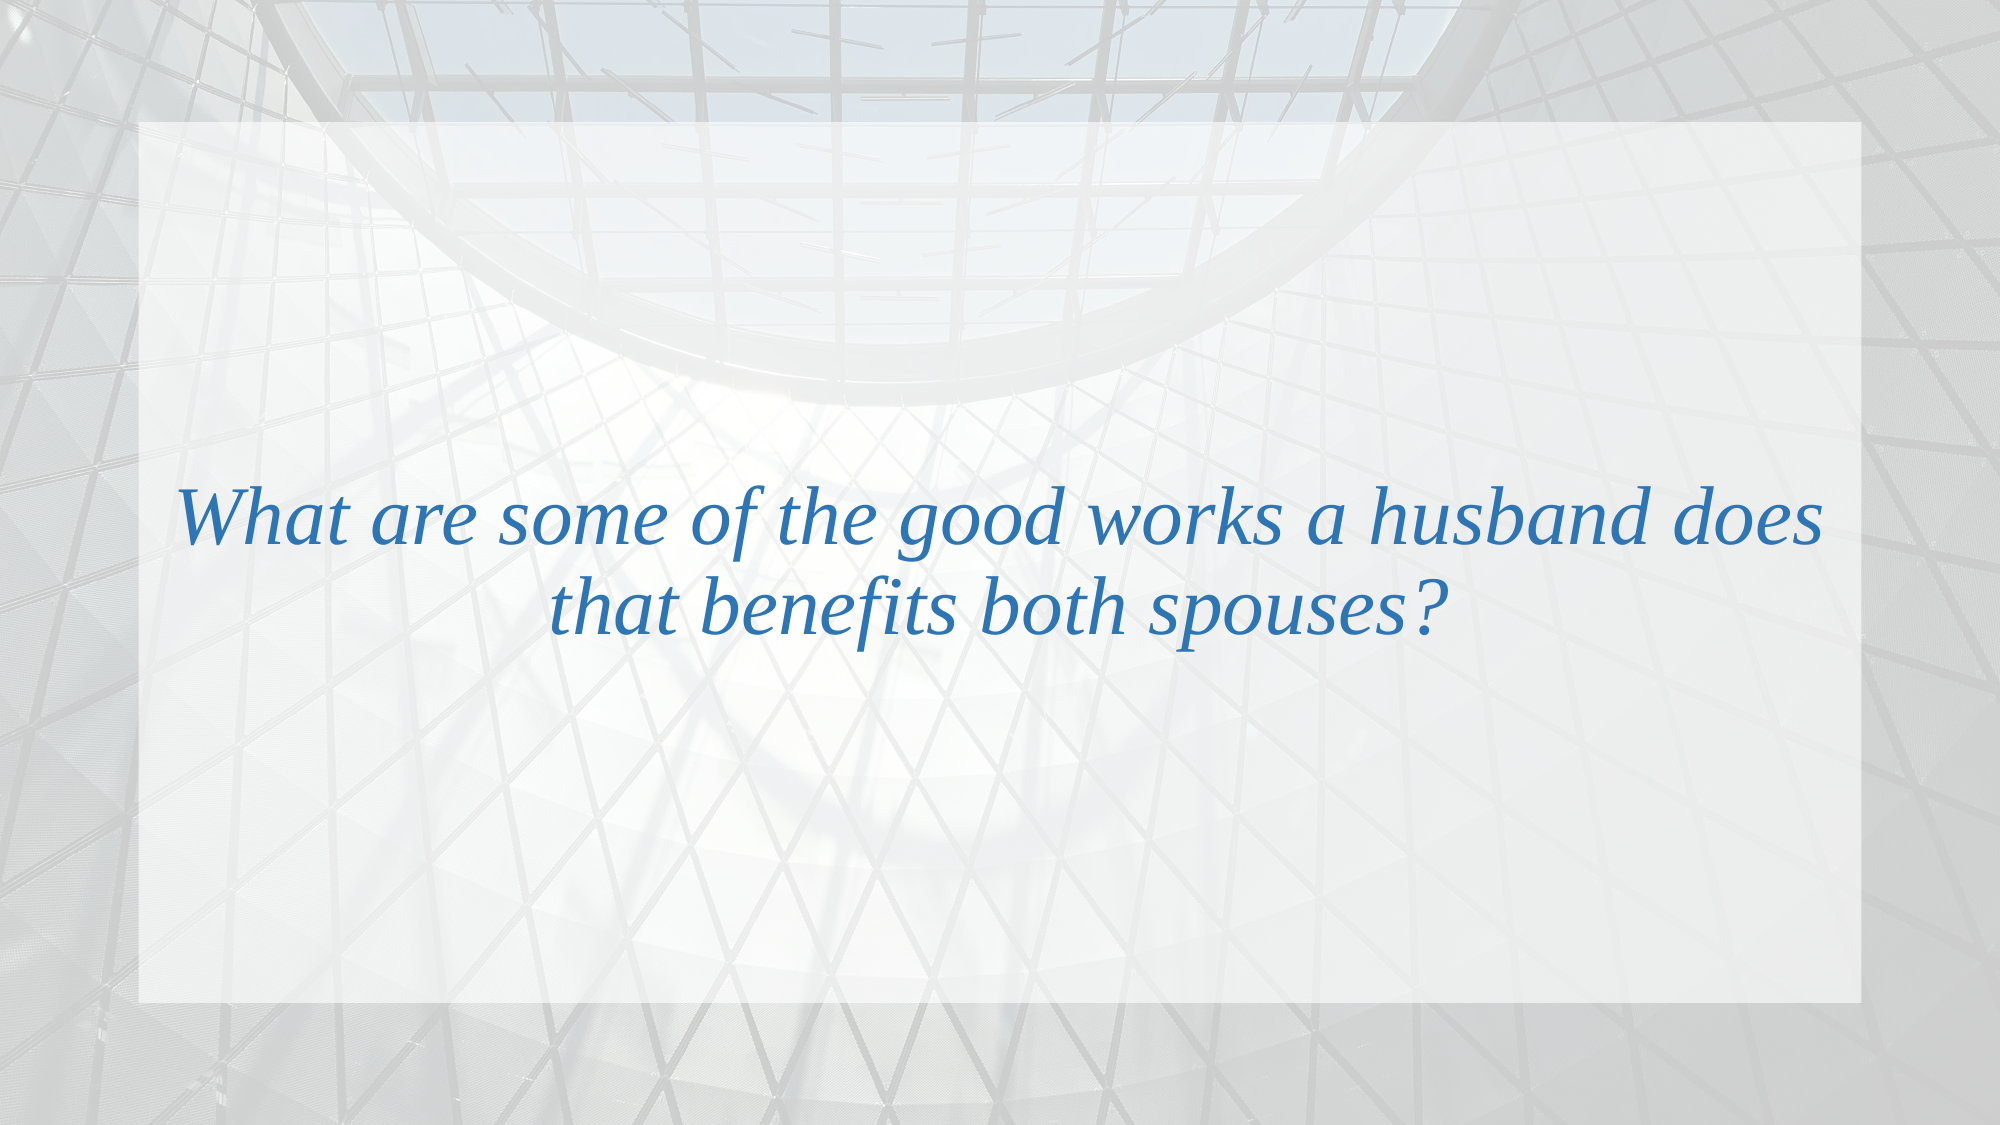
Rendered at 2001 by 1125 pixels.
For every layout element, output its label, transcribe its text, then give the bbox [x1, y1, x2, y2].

list What are some of the good works a husband does that benefits both spouses? [138, 122, 1862, 1003]
